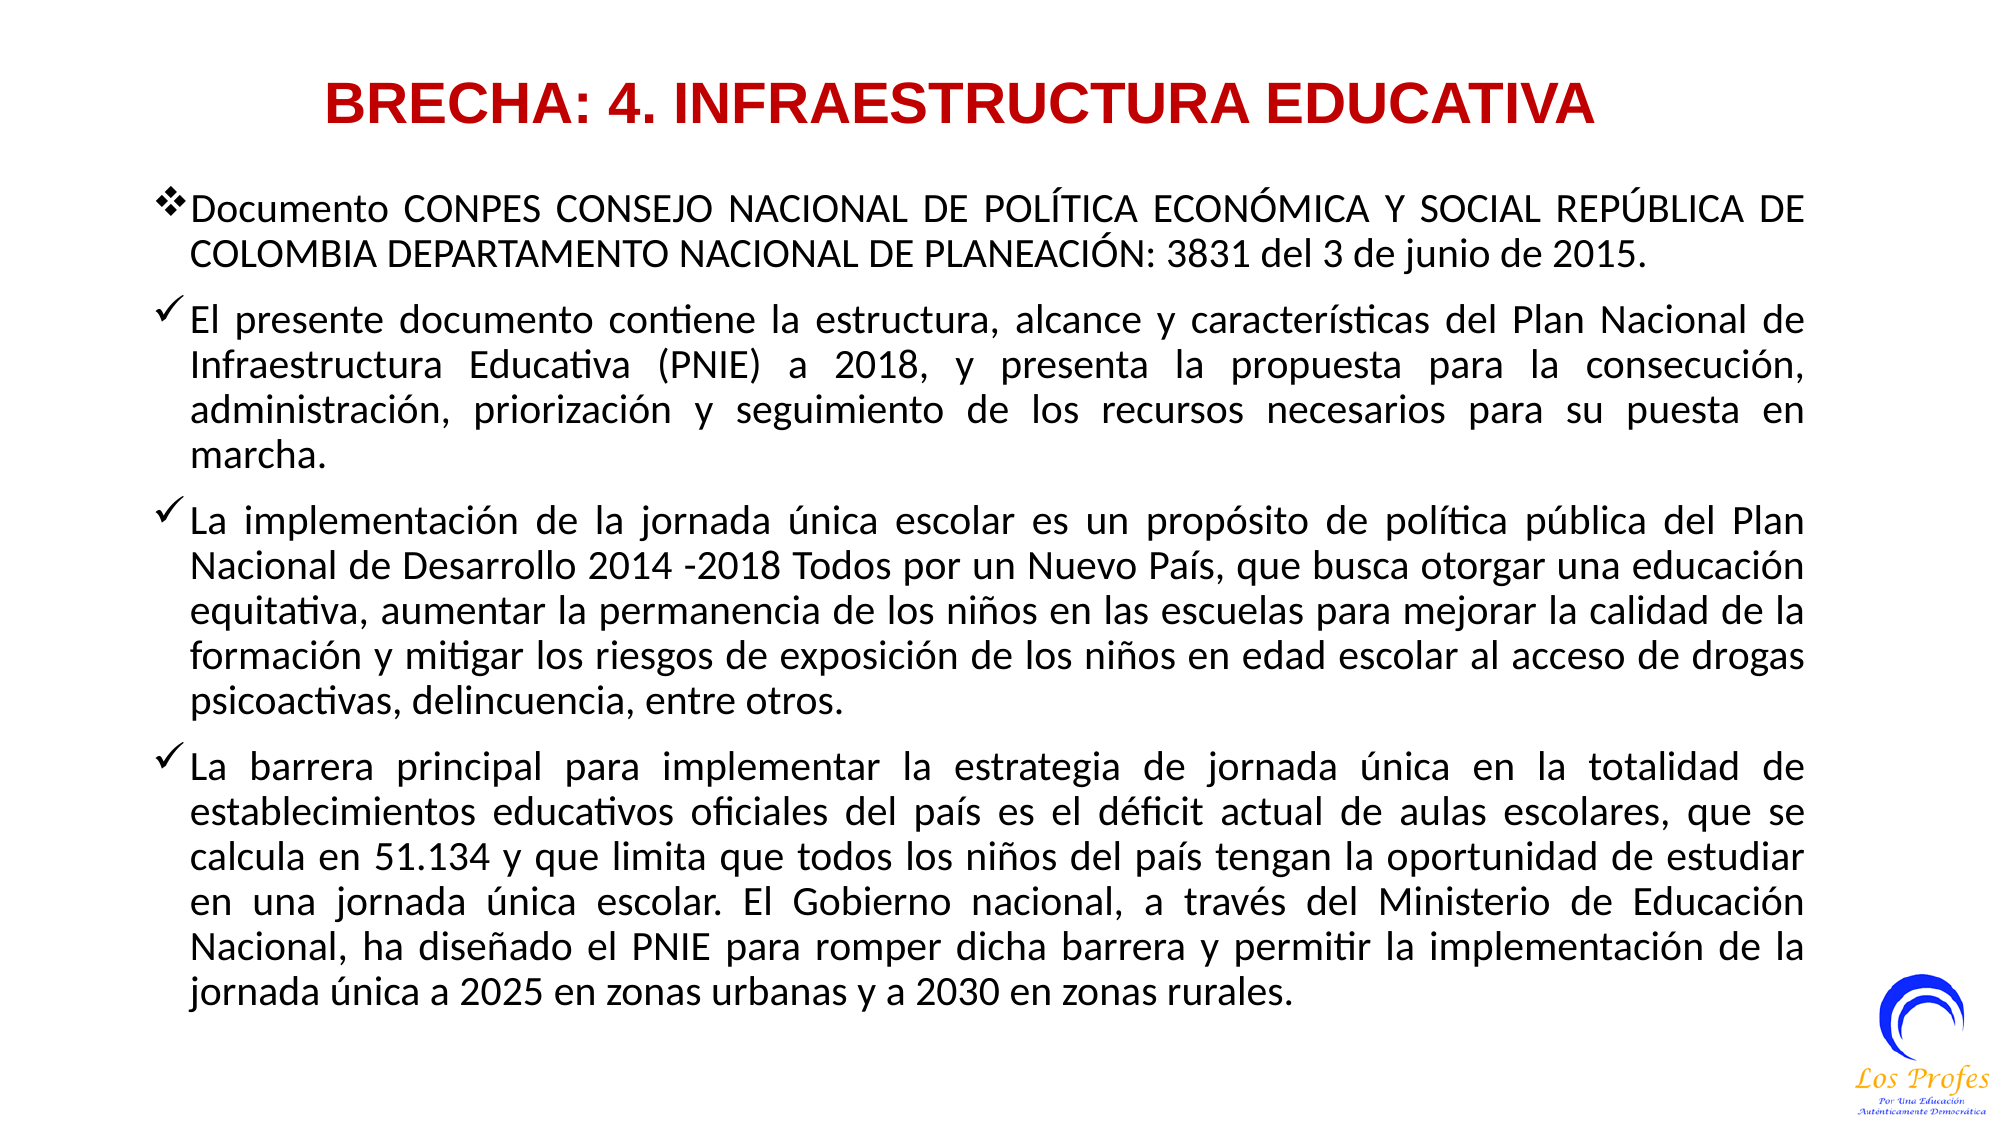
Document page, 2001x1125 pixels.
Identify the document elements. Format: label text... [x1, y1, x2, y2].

title BRECHA: 4. INFRAESTRUCTURA EDUCATIVA [115, 0, 1806, 209]
picture [1843, 965, 2000, 1125]
list Documento CONPES CONSEJO NACIONAL DE POLÍTICA ECONÓMICA Y SOCIAL REPÚBLICA DE COLOMBIA DEPARTAMENTO NACIONAL DE PLANEACIÓN: 3831 del 3 de junio de 2015. El presente documento contiene la estructura, alcance y características del Plan Nacional de Infraestructura Educativa (PNIE) a 2018, y presenta la propuesta para la consecución, administración, priorización y seguimiento de los recursos necesarios para su puesta en marcha. La implementación de la jornada única escolar es un propósito de política pública del Plan Nacional de Desarrollo 2014 -2018 Todos por un Nuevo País, que busca otorgar una educación equitativa, aumentar la permanencia de los niños en las escuelas para mejorar la calidad de la formación y mitigar los riesgos de exposición de los niños en edad escolar al acceso de drogas psicoactivas, delincuencia, entre otros. La barrera principal para implementar la estrategia de jornada única en la totalidad de establecimientos educativos oficiales del país es el déficit actual de aulas escolares, que se calcula en 51.134 y que limita que todos los niños del país tengan la oportunidad de estudiar en una jornada única escolar. El Gobierno nacional, a través del Ministerio de Educación Nacional, ha diseñado el PNIE para romper dicha barrera y permitir la implementación de la jornada única a 2025 en zonas urbanas y a 2030 en zonas rurales. [137, 178, 1822, 1106]
